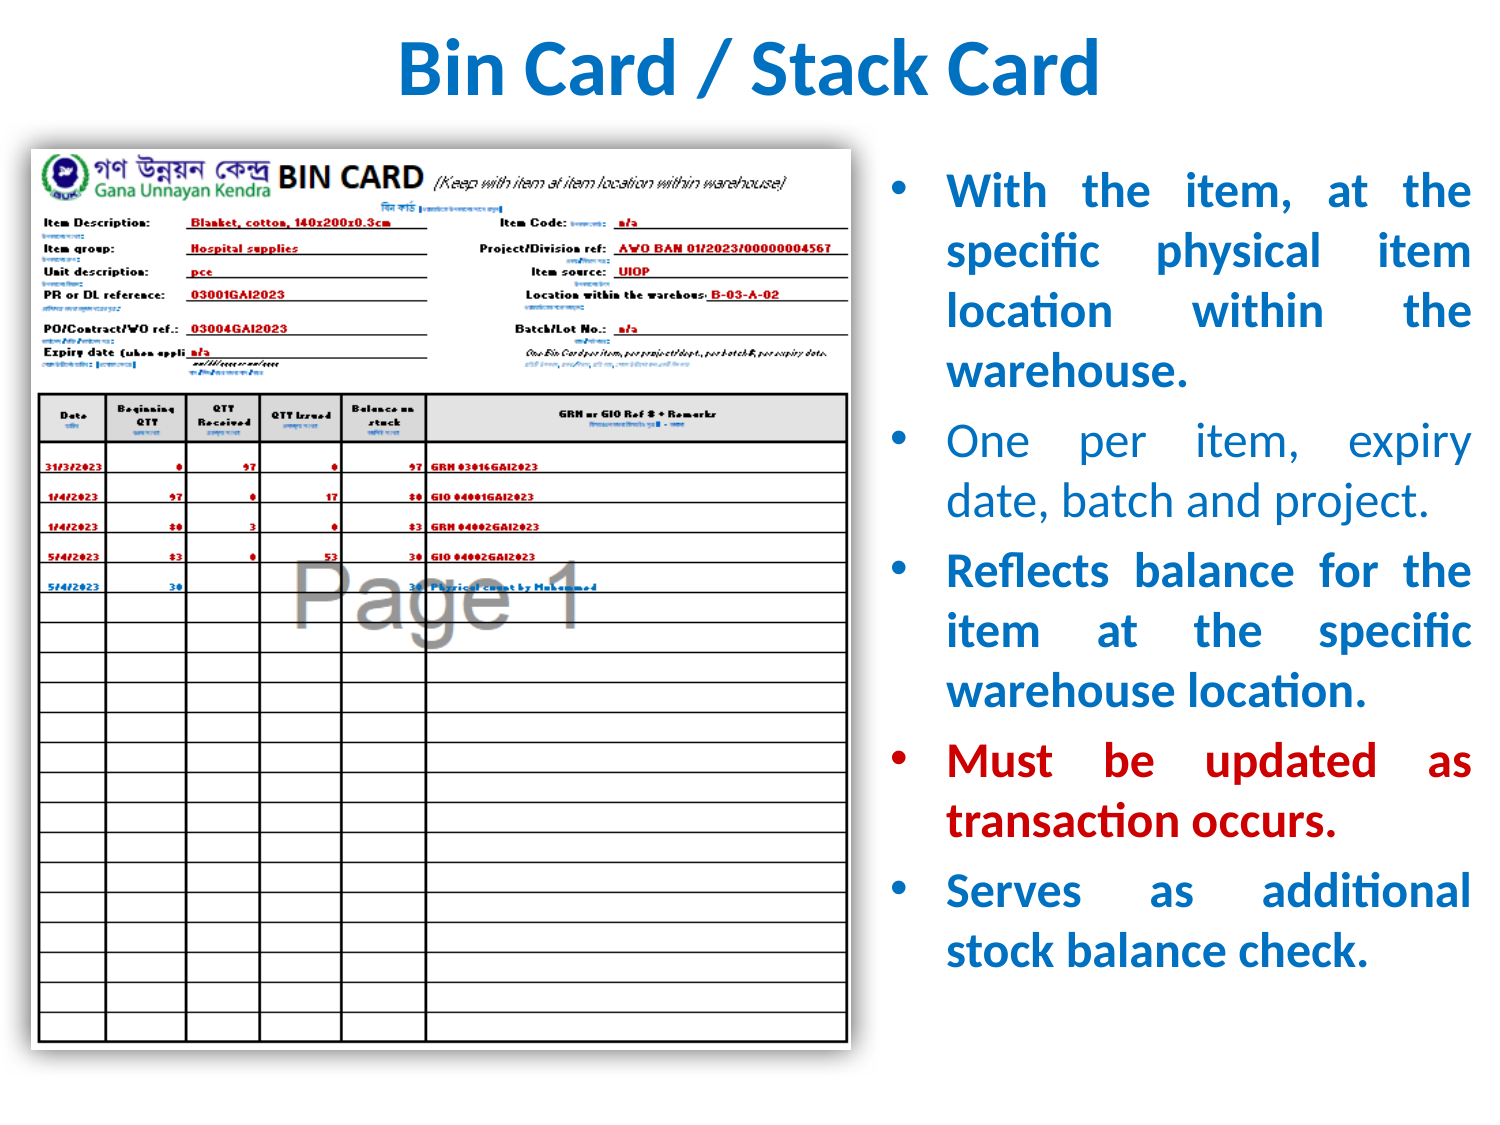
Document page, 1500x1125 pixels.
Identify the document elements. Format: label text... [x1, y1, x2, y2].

list With the item, at the specific physical item location within the warehouse. One per item, expiry date, batch and project. Reflects balance for the item at the specific warehouse location. Must be updated as transaction occurs. Serves as additional stock balance check. [875, 149, 1488, 1088]
title Bin Card / Stack Card [37, 0, 1463, 125]
picture [30, 149, 851, 1051]
